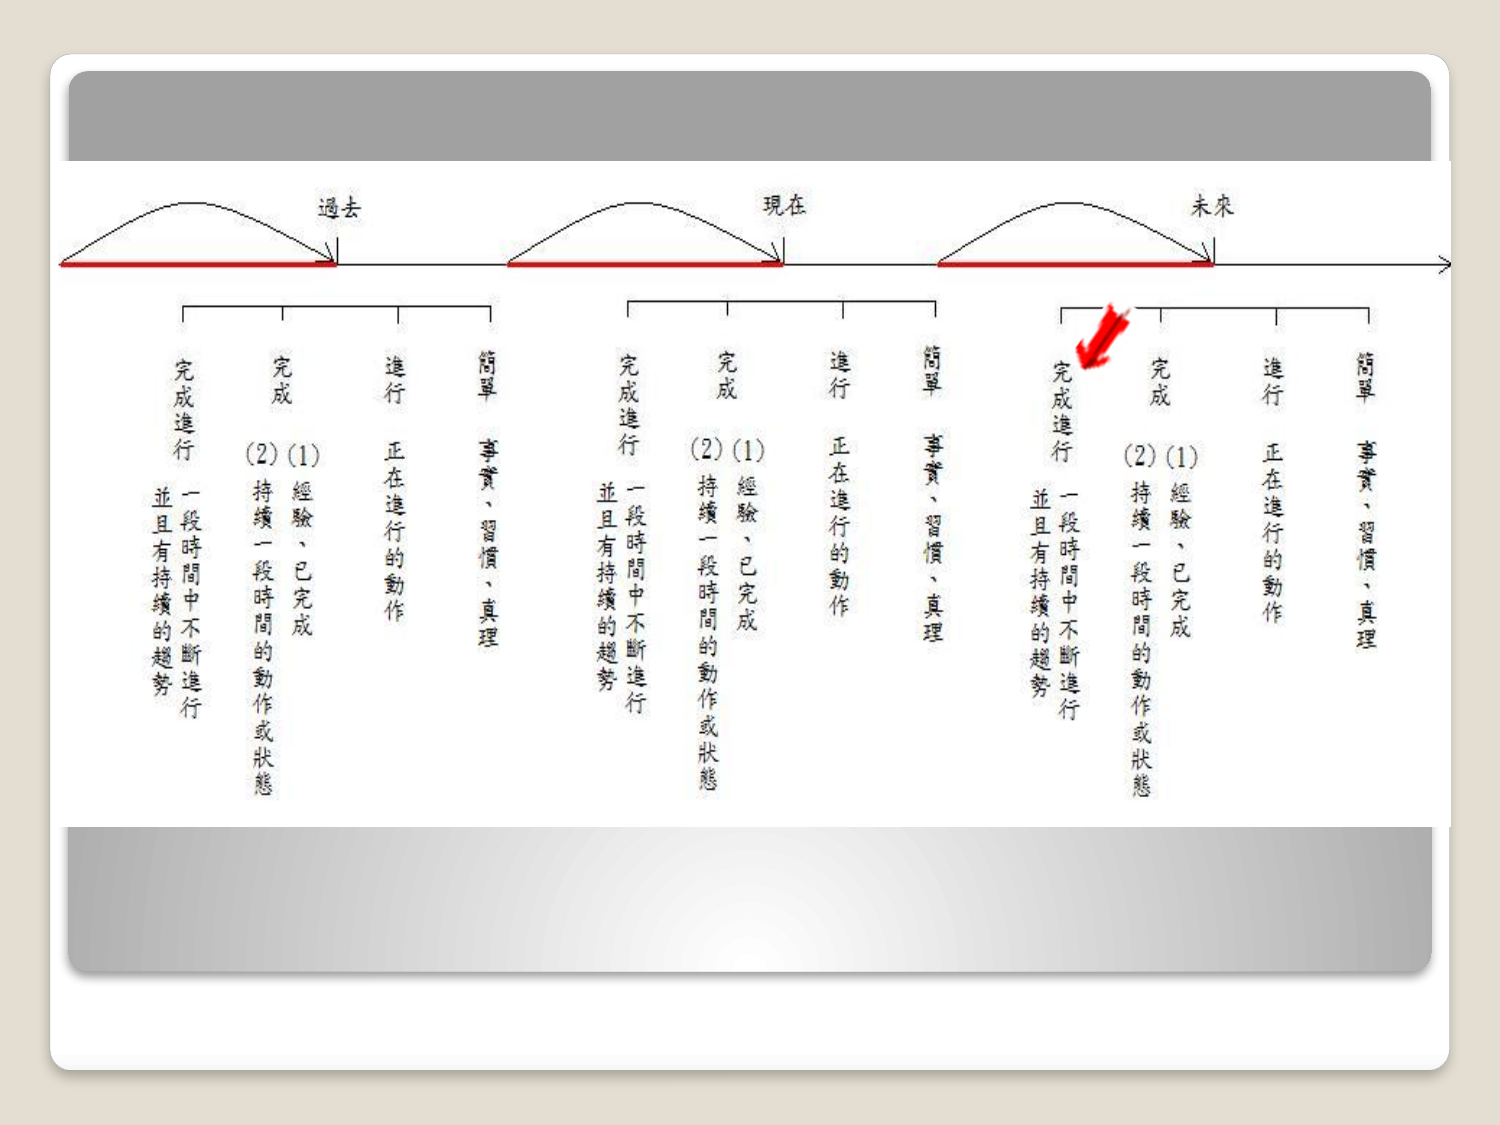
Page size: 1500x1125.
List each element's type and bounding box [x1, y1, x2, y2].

picture [1064, 317, 1148, 358]
list [58, 161, 1452, 827]
